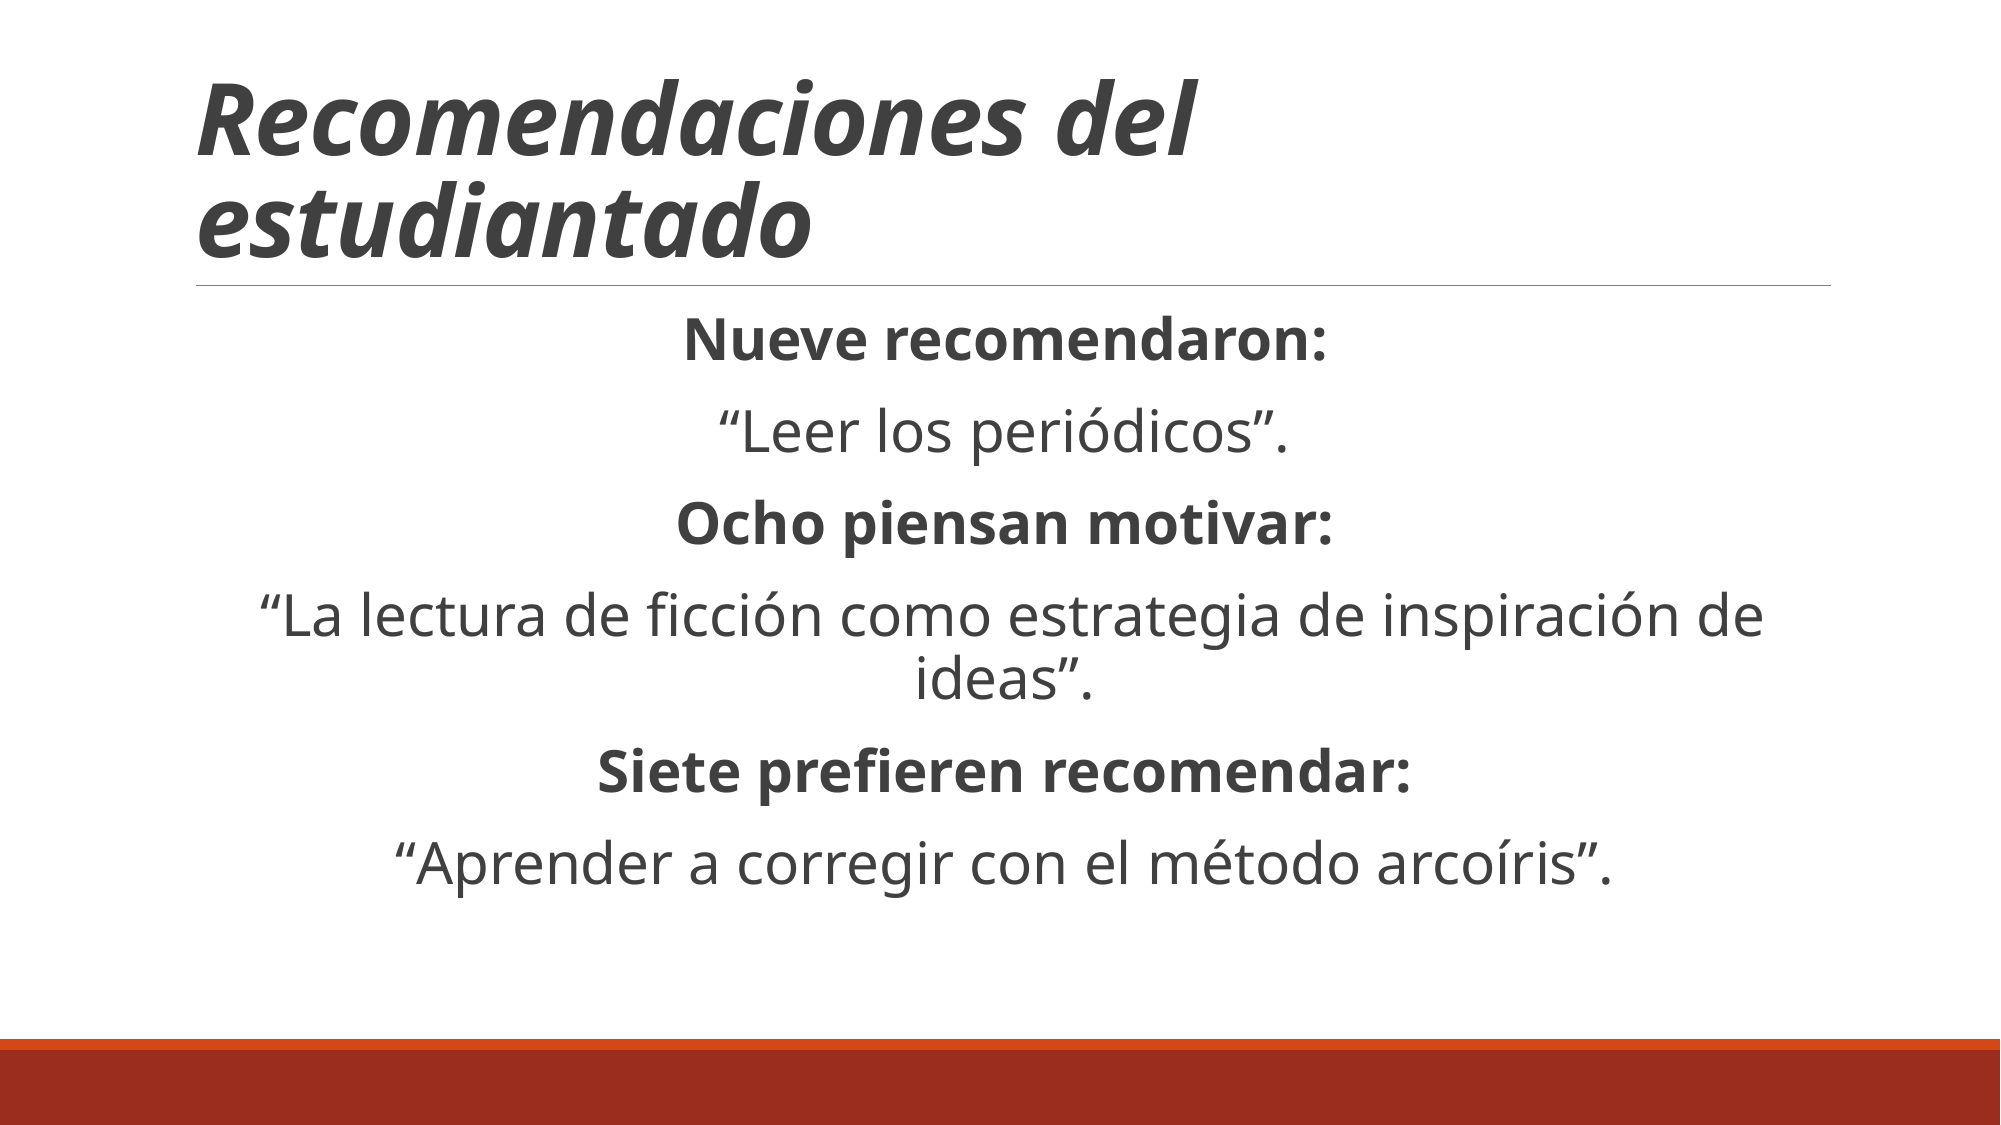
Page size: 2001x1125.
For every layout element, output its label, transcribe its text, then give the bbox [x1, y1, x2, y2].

list Nueve recomendaron: “Leer los periódicos”. Ocho piensan motivar: “La lectura de ficción como estrategia de inspiración de ideas”. Siete prefieren recomendar: “Aprender a corregir con el método arcoíris”. [180, 302, 1830, 963]
title Recomendaciones del estudiantado [180, 47, 1830, 285]
